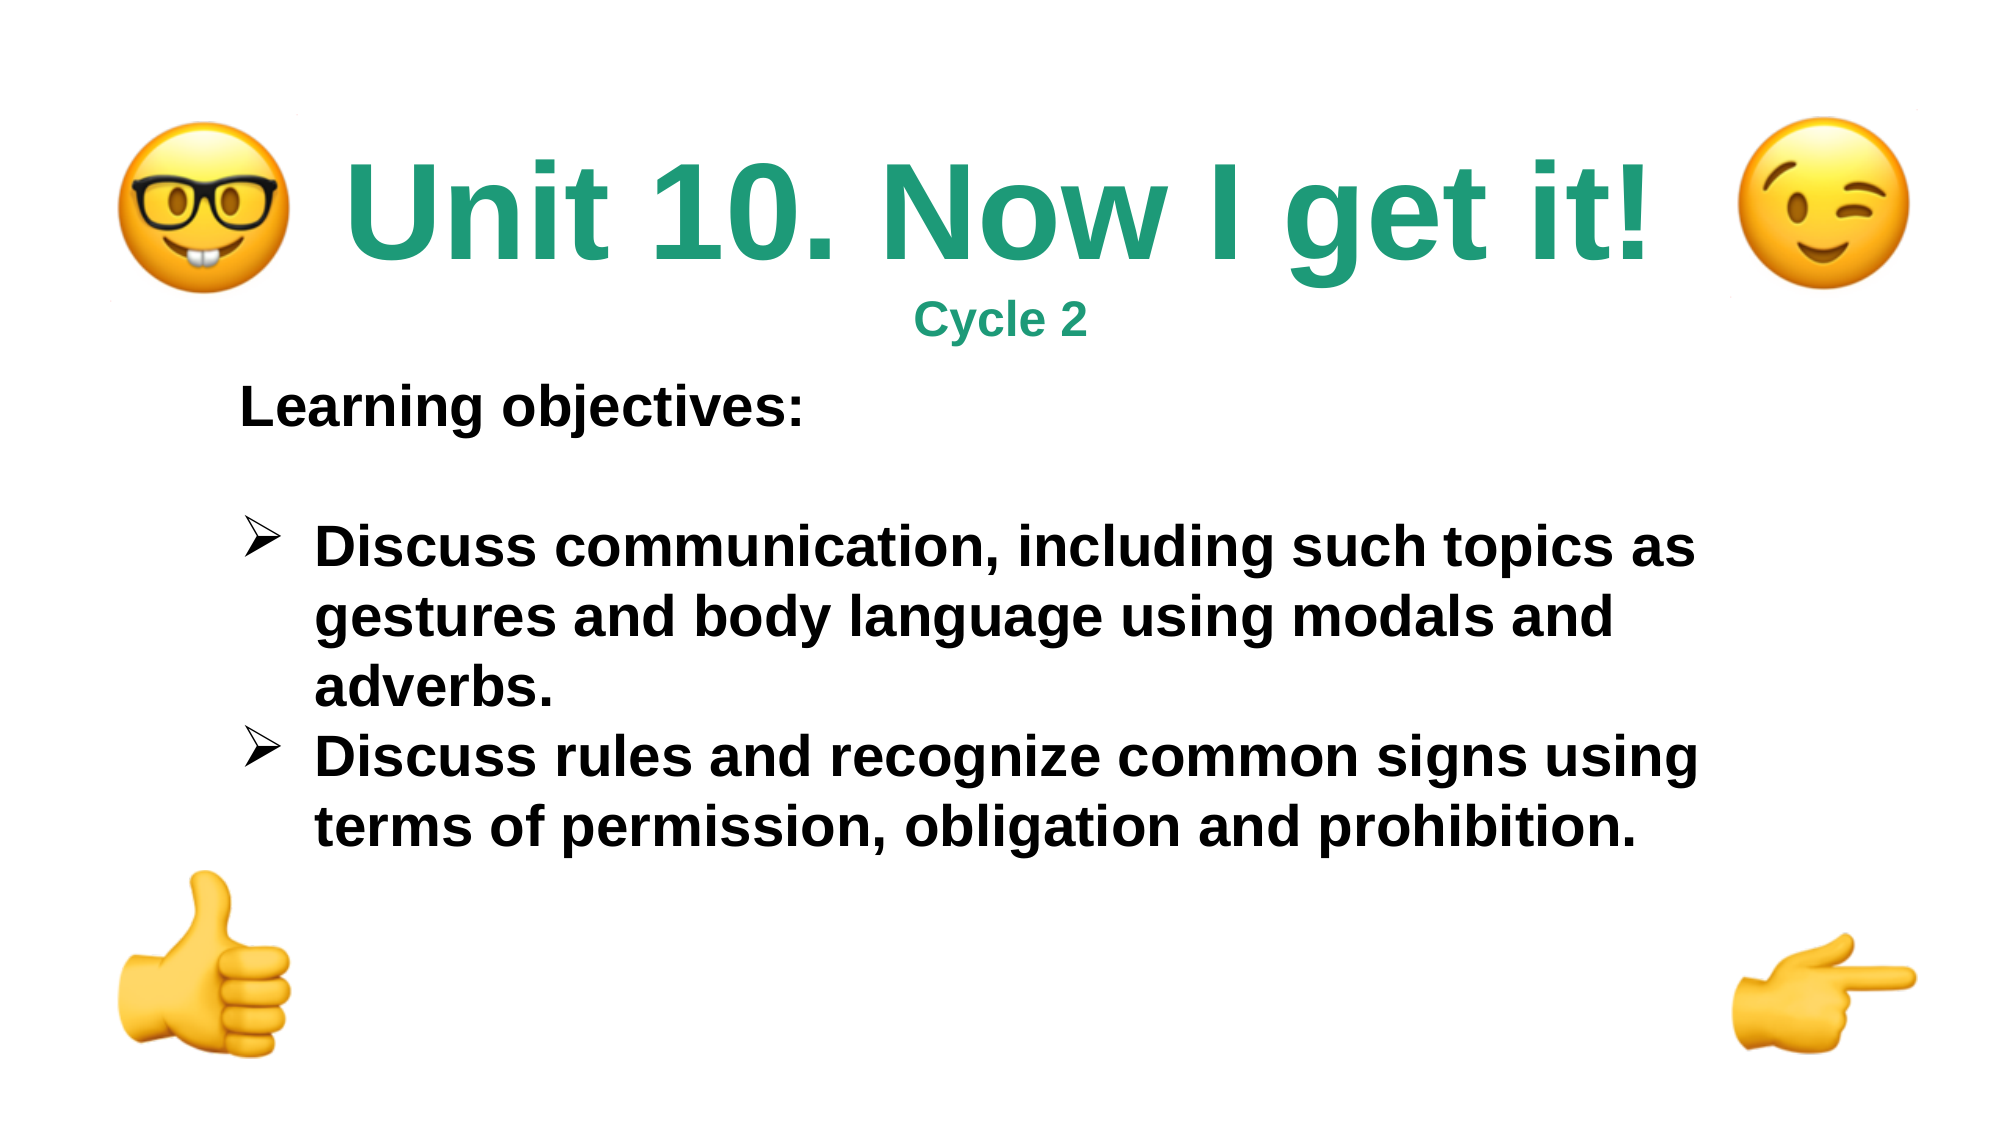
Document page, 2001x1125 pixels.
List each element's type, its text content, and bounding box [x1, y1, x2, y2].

picture [1730, 109, 1918, 298]
text_box Unit 10. Now I get it! Cycle 2 [243, 114, 1759, 355]
picture [110, 870, 298, 1059]
text_box Learning objectives: Discuss communication, including such topics as gestures and body language using modals and adverbs. Discuss rules and recognize common signs using terms of permission, obligation and prohibition. [225, 361, 1825, 866]
picture [110, 114, 298, 302]
picture [1730, 897, 1918, 1086]
